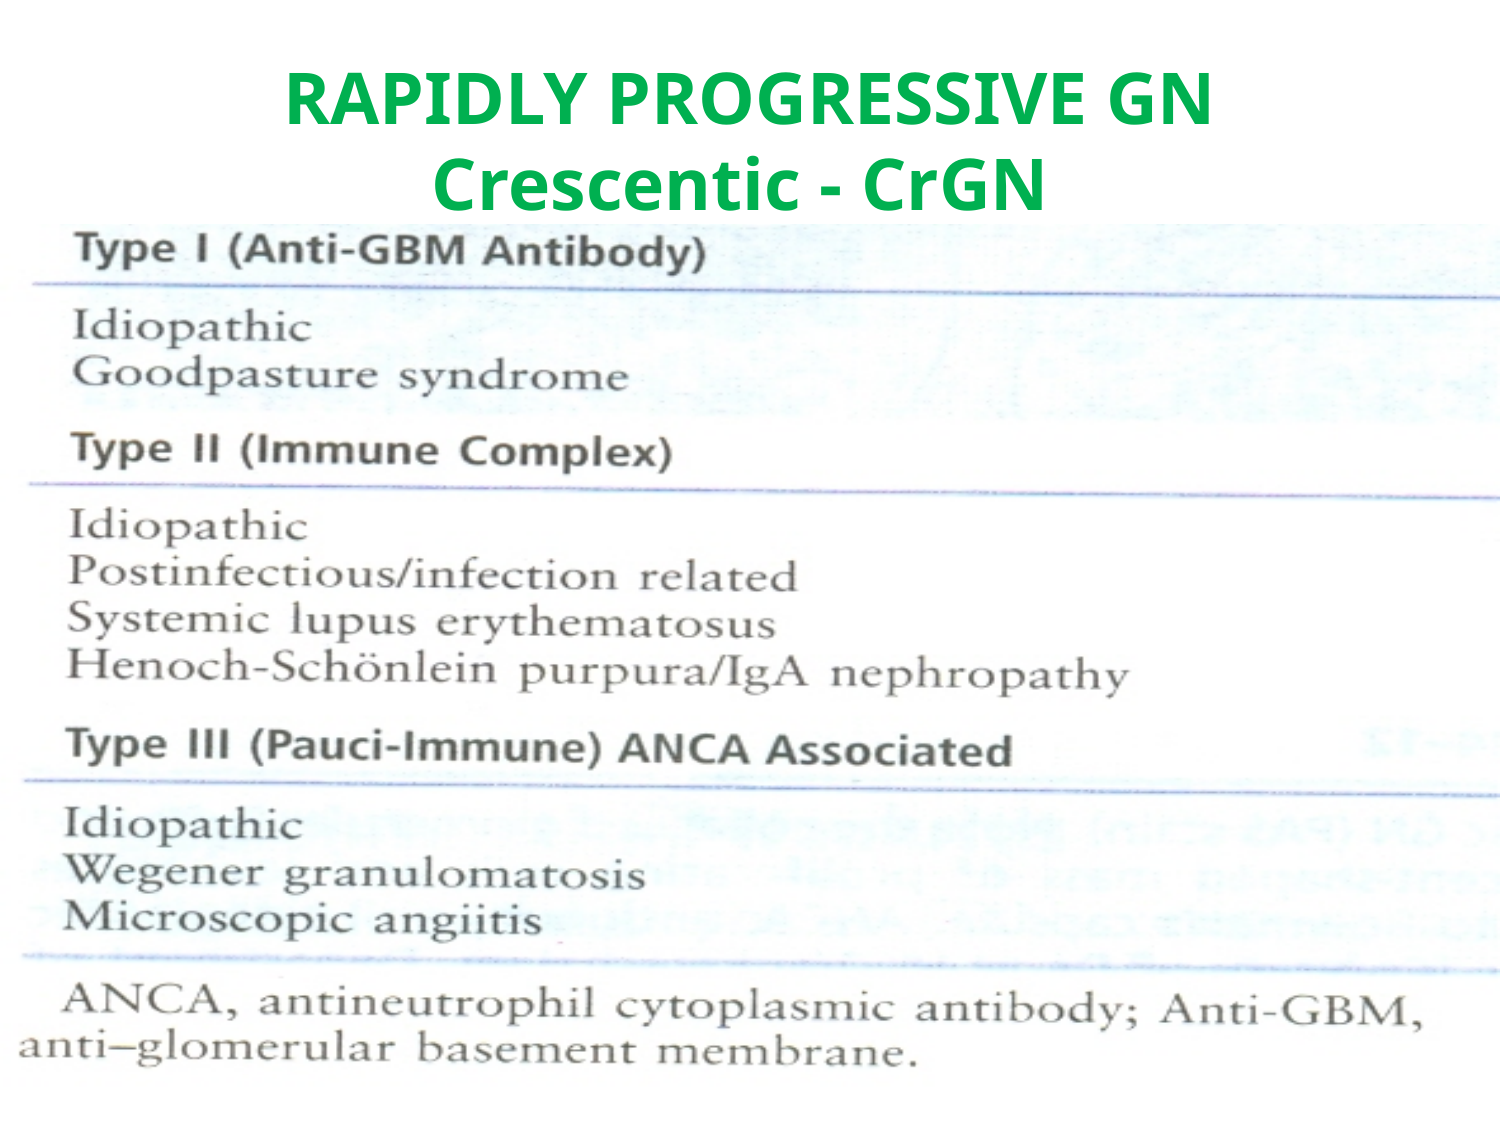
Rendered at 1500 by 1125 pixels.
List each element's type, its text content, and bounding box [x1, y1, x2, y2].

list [0, 223, 1500, 1125]
title RAPIDLY PROGRESSIVE GN Crescentic - CrGN [75, 45, 1425, 223]
